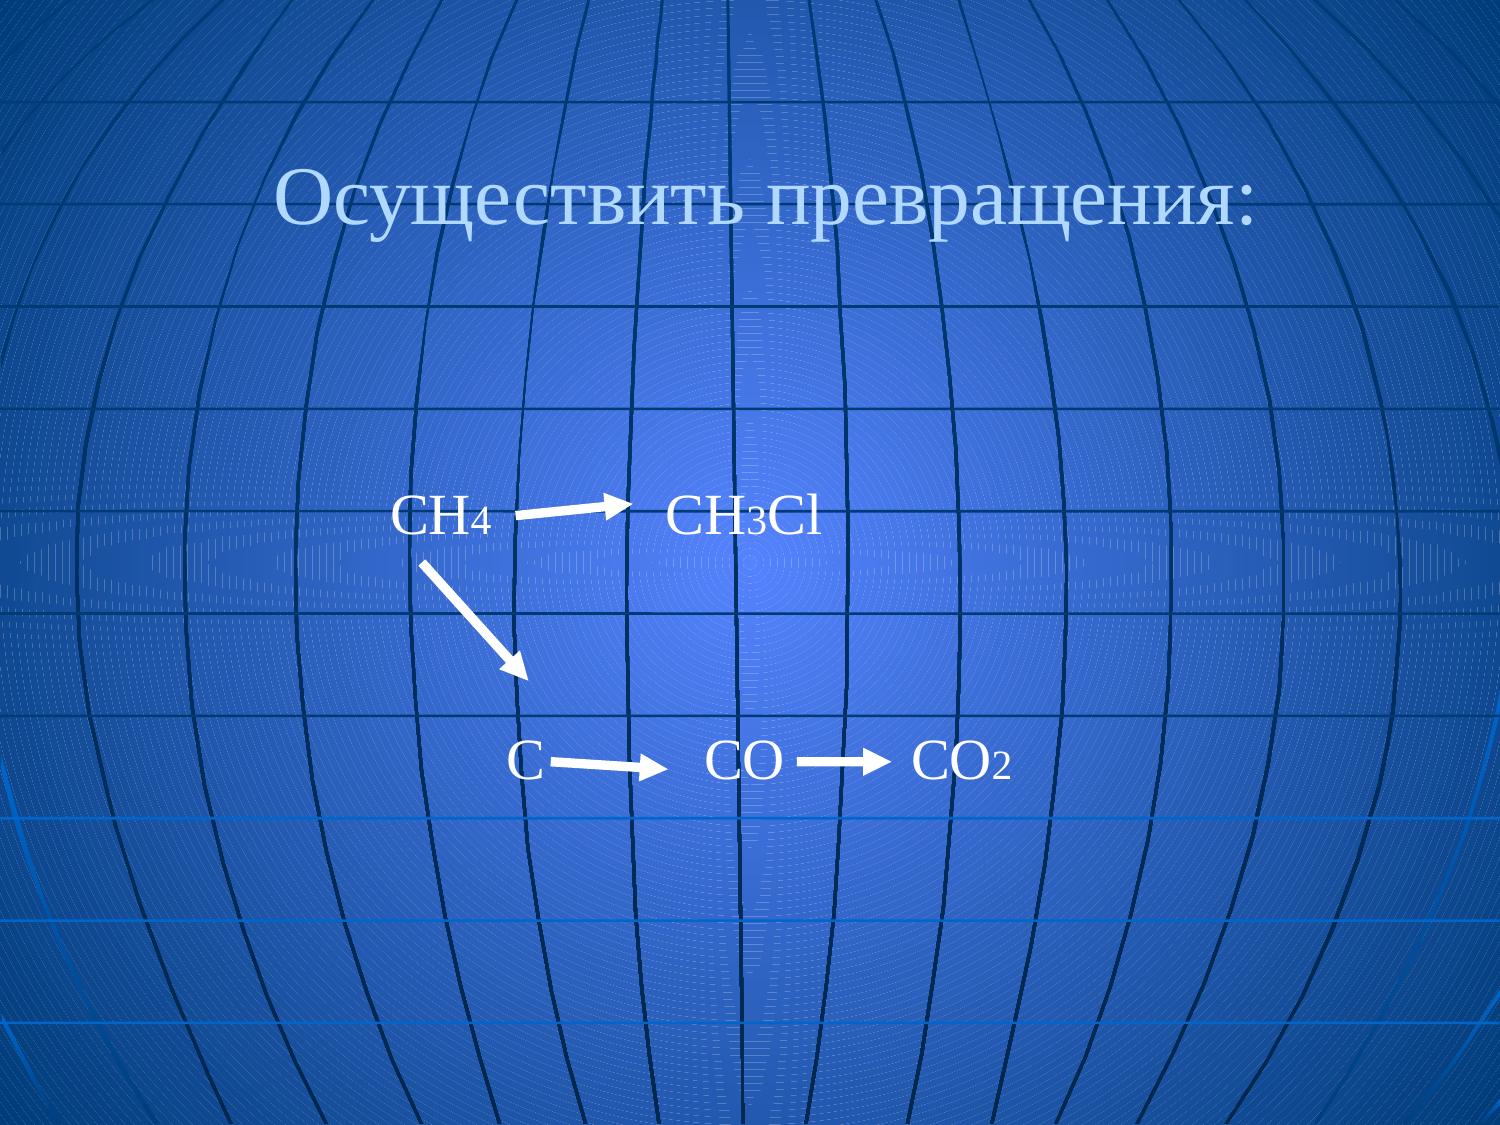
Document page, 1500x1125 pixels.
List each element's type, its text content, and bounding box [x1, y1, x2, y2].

text_box [515, 498, 633, 516]
text_box [796, 755, 892, 768]
list CH4 CH3Cl C CО CО2 [374, 468, 1500, 848]
text_box [550, 761, 668, 775]
text_box [140, 691, 1416, 1017]
list Осуществить превращения: [128, 46, 1405, 280]
text_box [421, 562, 529, 681]
